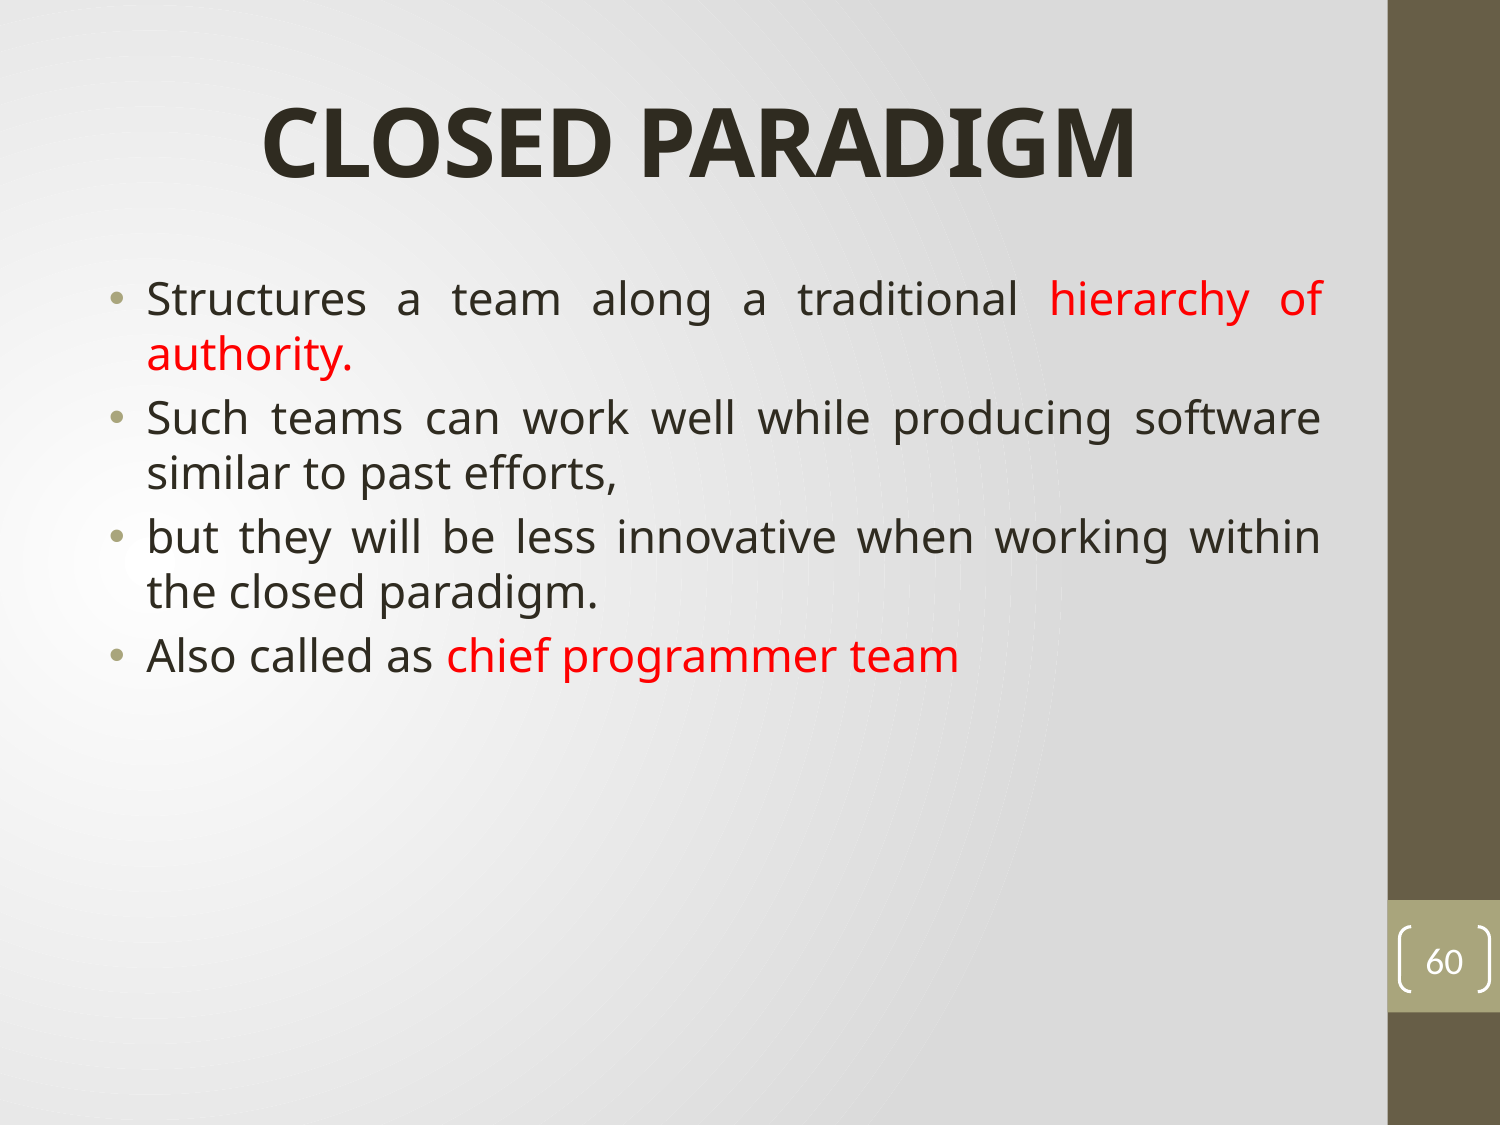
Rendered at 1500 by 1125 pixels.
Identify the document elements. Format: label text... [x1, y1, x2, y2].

slide_number 60 [1397, 925, 1492, 994]
title CLOSED PARADIGM [75, 45, 1325, 233]
list Structures a team along a traditional hierarchy of authority. Such teams can work well while producing software similar to past efforts, but they will be less innovative when working within the closed paradigm. Also called as chief programmer team [75, 262, 1338, 1062]
